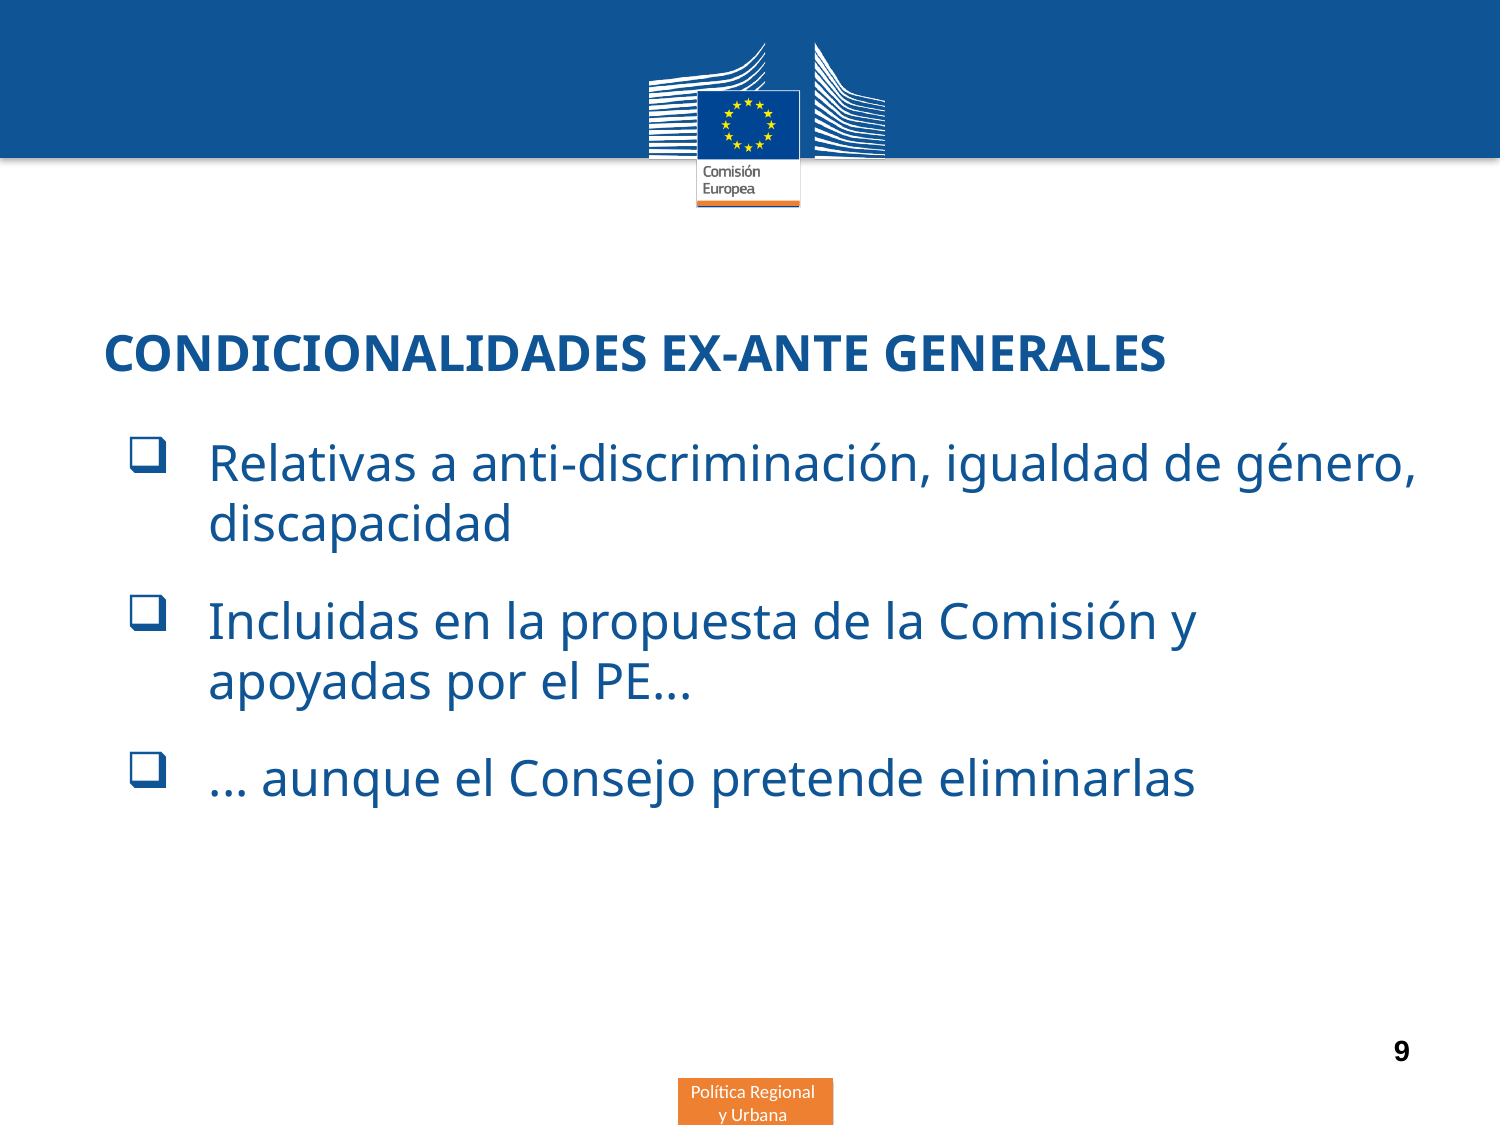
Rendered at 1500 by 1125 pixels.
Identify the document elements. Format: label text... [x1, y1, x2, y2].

picture [649, 42, 885, 208]
text_box Condicionalidades ex-ante generales Relativas a anti-discriminación, igualdad de género, discapacidad Incluidas en la propuesta de la Comisión y apoyadas por el PE... ... aunque el Consejo pretende eliminarlas [88, 314, 1447, 815]
slide_number 9 [1074, 1024, 1425, 1103]
